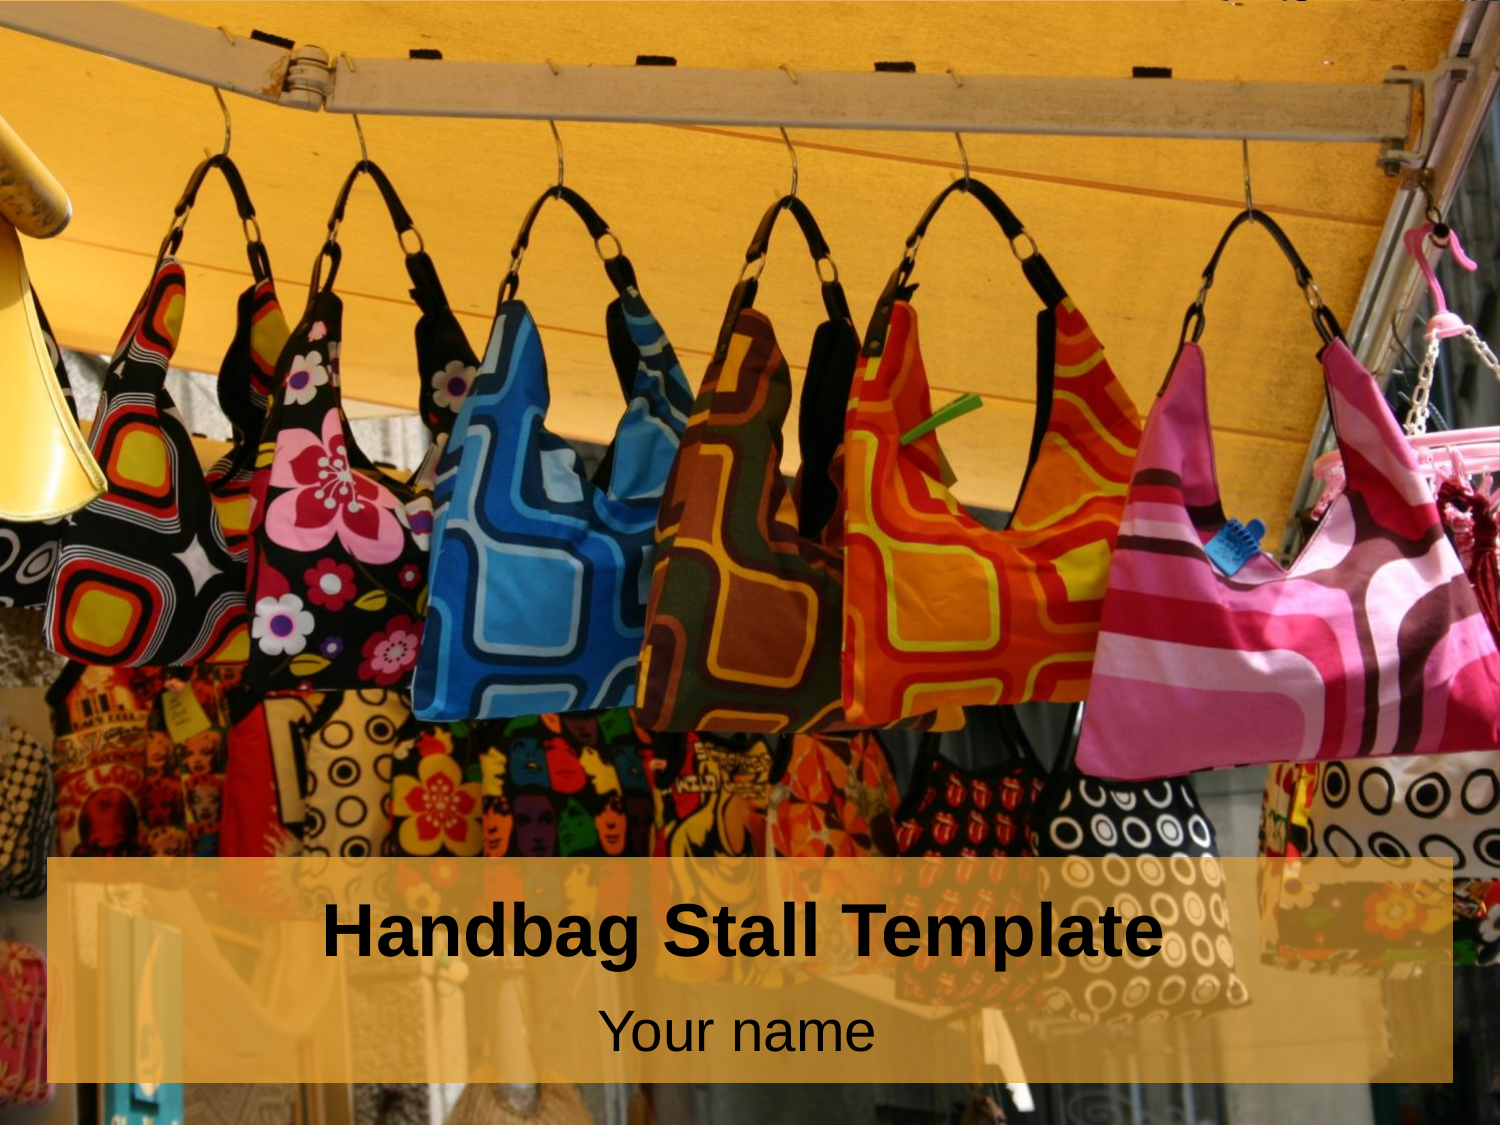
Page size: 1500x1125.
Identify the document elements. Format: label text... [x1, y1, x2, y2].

title Handbag Stall Template [106, 866, 1382, 986]
picture [0, 0, 1500, 1125]
subtitle Your name [212, 985, 1263, 1064]
